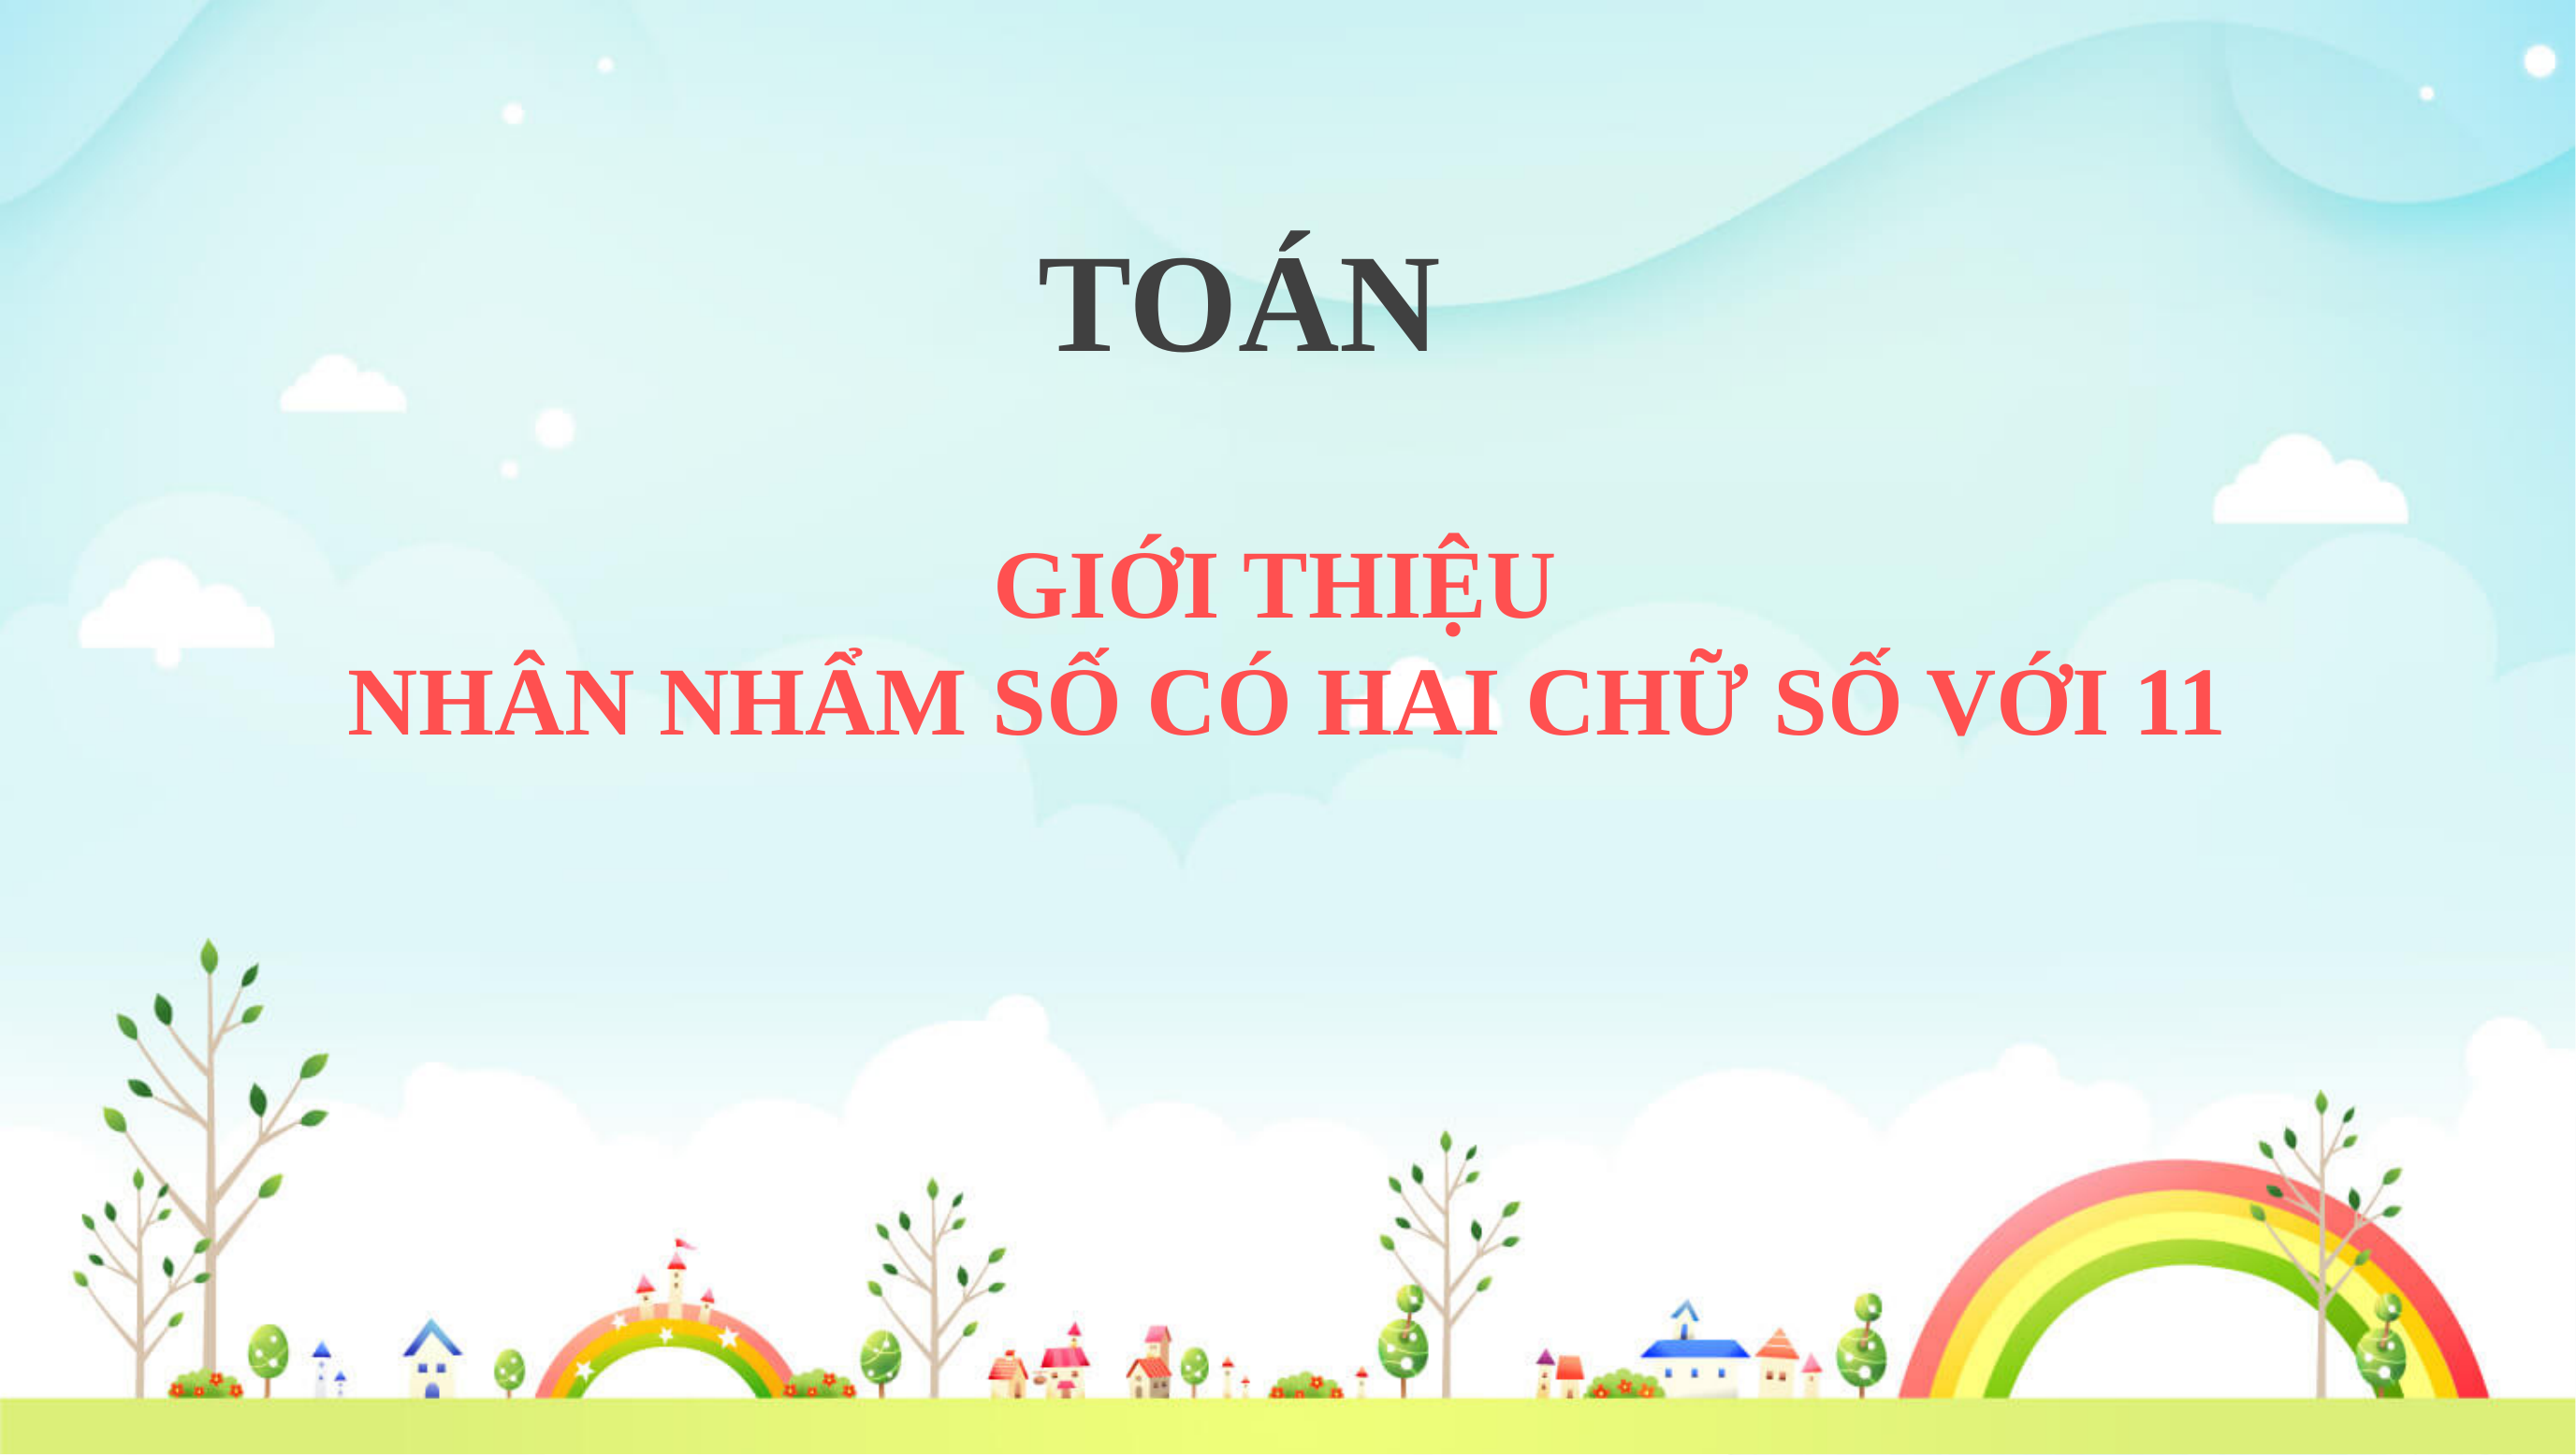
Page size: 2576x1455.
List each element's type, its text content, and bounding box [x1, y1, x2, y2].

text_box GIỚI THIỆU NHÂN NHẨM SỐ CÓ HAI CHỮ SỐ VỚI 11 [299, 513, 2276, 762]
text_box TOÁN [866, 204, 1612, 386]
picture [0, 0, 2576, 1454]
